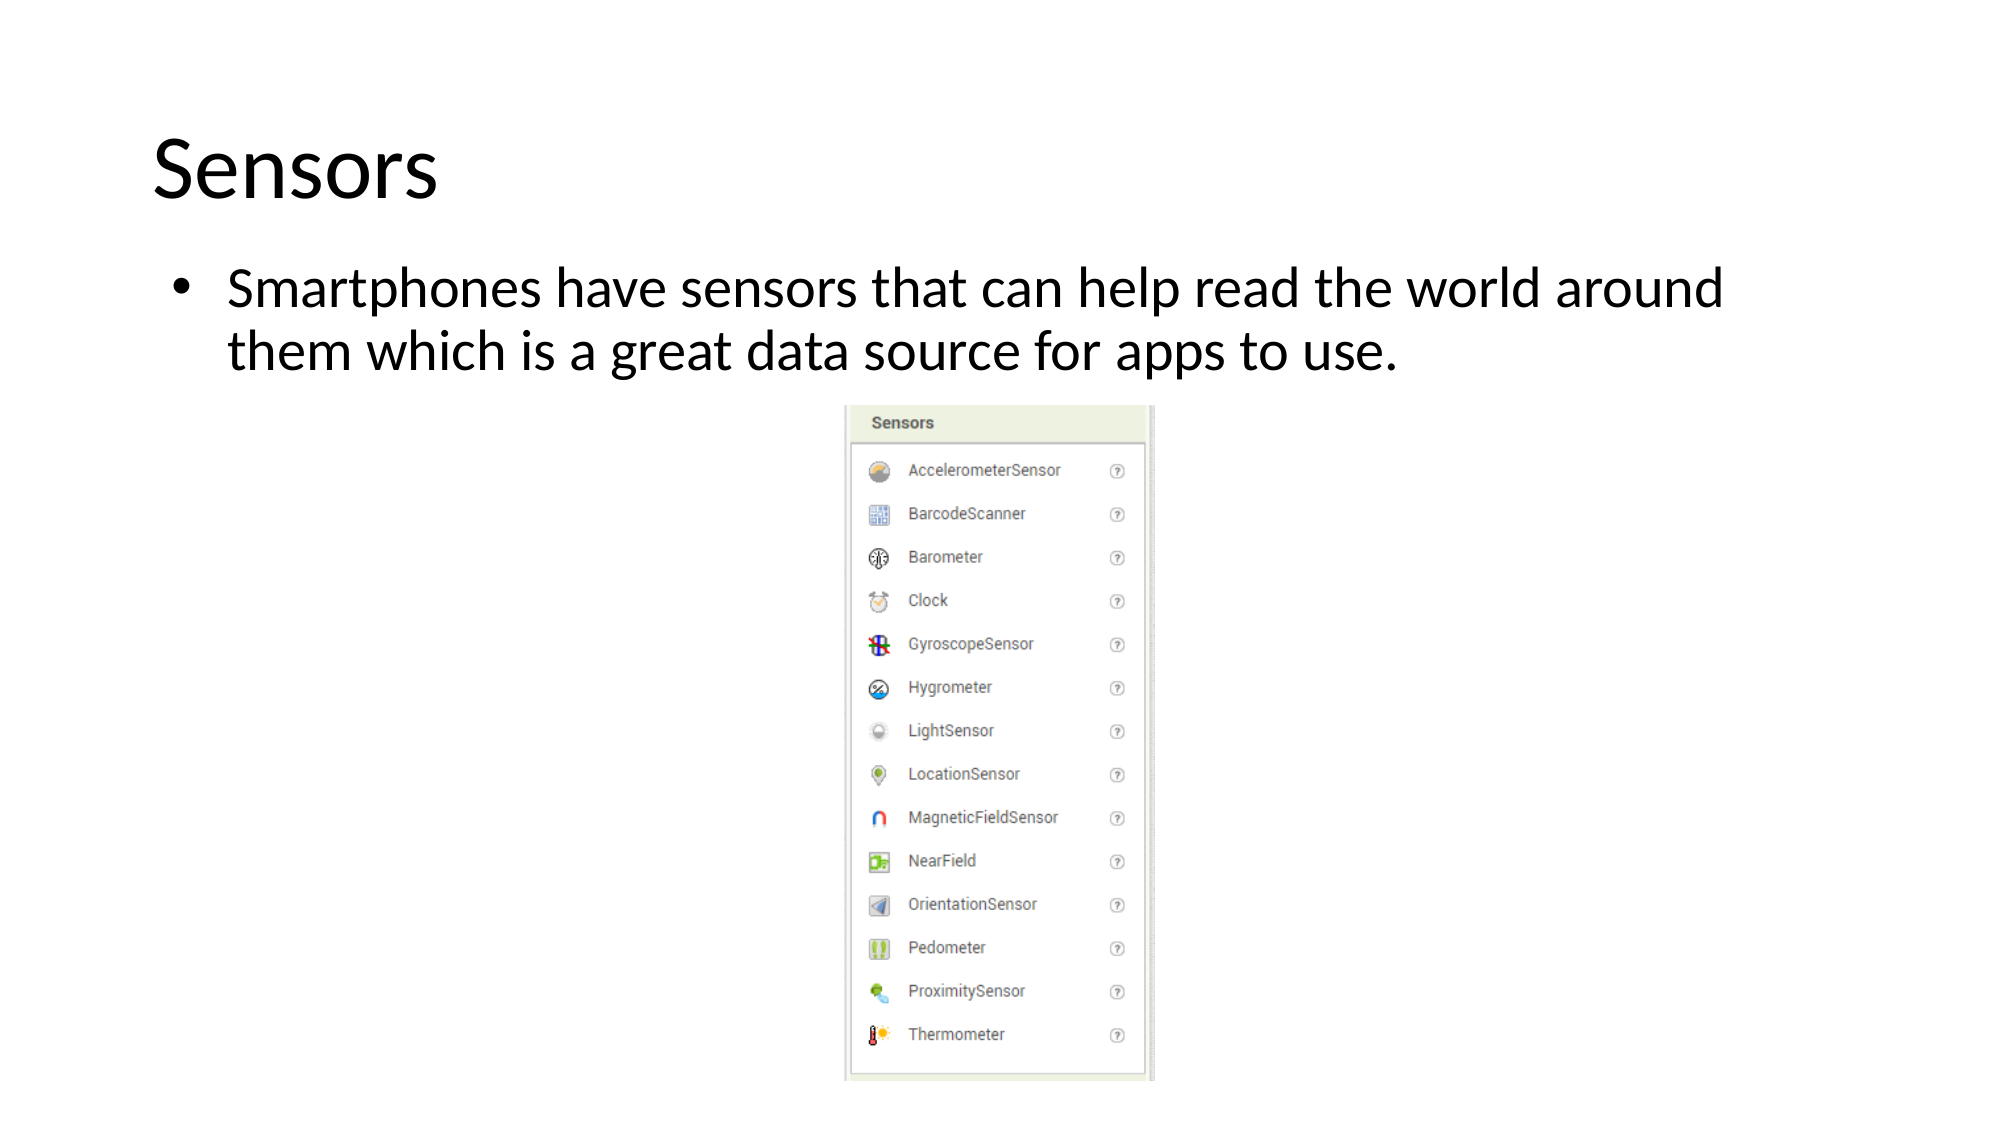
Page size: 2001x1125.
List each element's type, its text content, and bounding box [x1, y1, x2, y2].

list Smartphones have sensors that can help read the world around them which is a great data source for apps to use. [137, 249, 1863, 1014]
picture [844, 405, 1155, 1081]
title Sensors [137, 59, 1863, 249]
